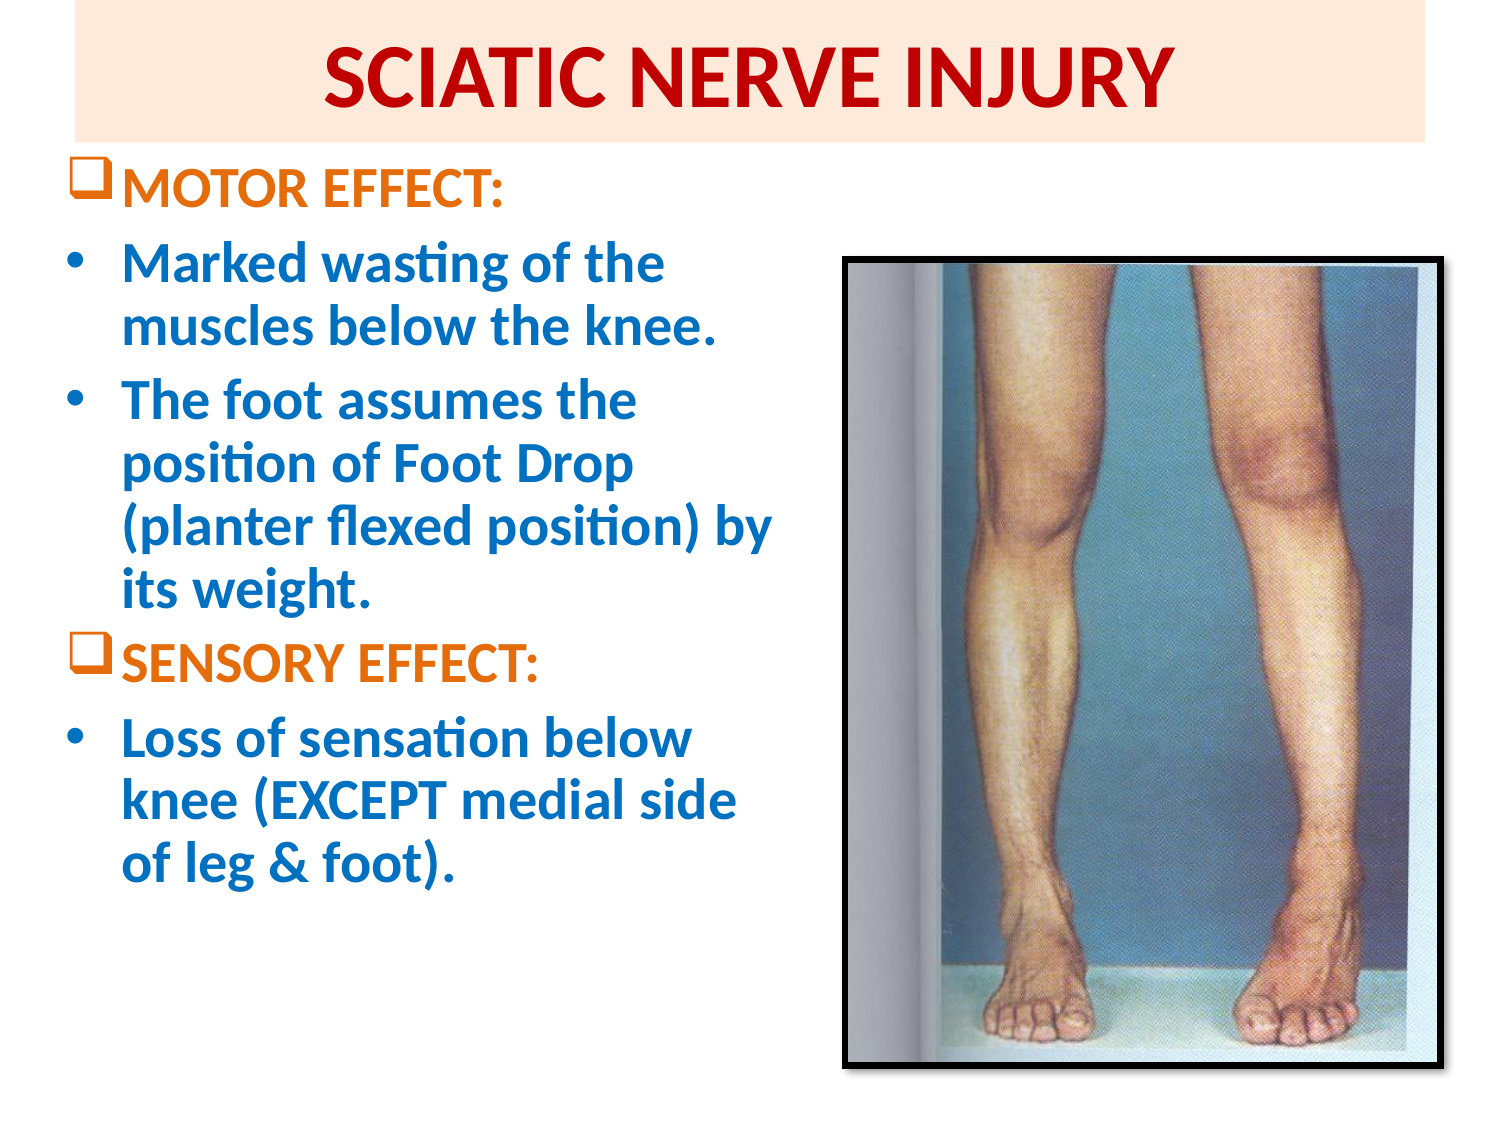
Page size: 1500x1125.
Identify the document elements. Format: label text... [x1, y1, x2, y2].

list MOTOR EFFECT: Marked wasting of the muscles below the knee. The foot assumes the position of Foot Drop (planter flexed position) by its weight. SENSORY EFFECT: Loss of sensation below knee (EXCEPT medial side of leg & foot). [50, 149, 800, 1125]
title SCIATIC NERVE INJURY [75, 0, 1425, 143]
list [847, 262, 1438, 1063]
